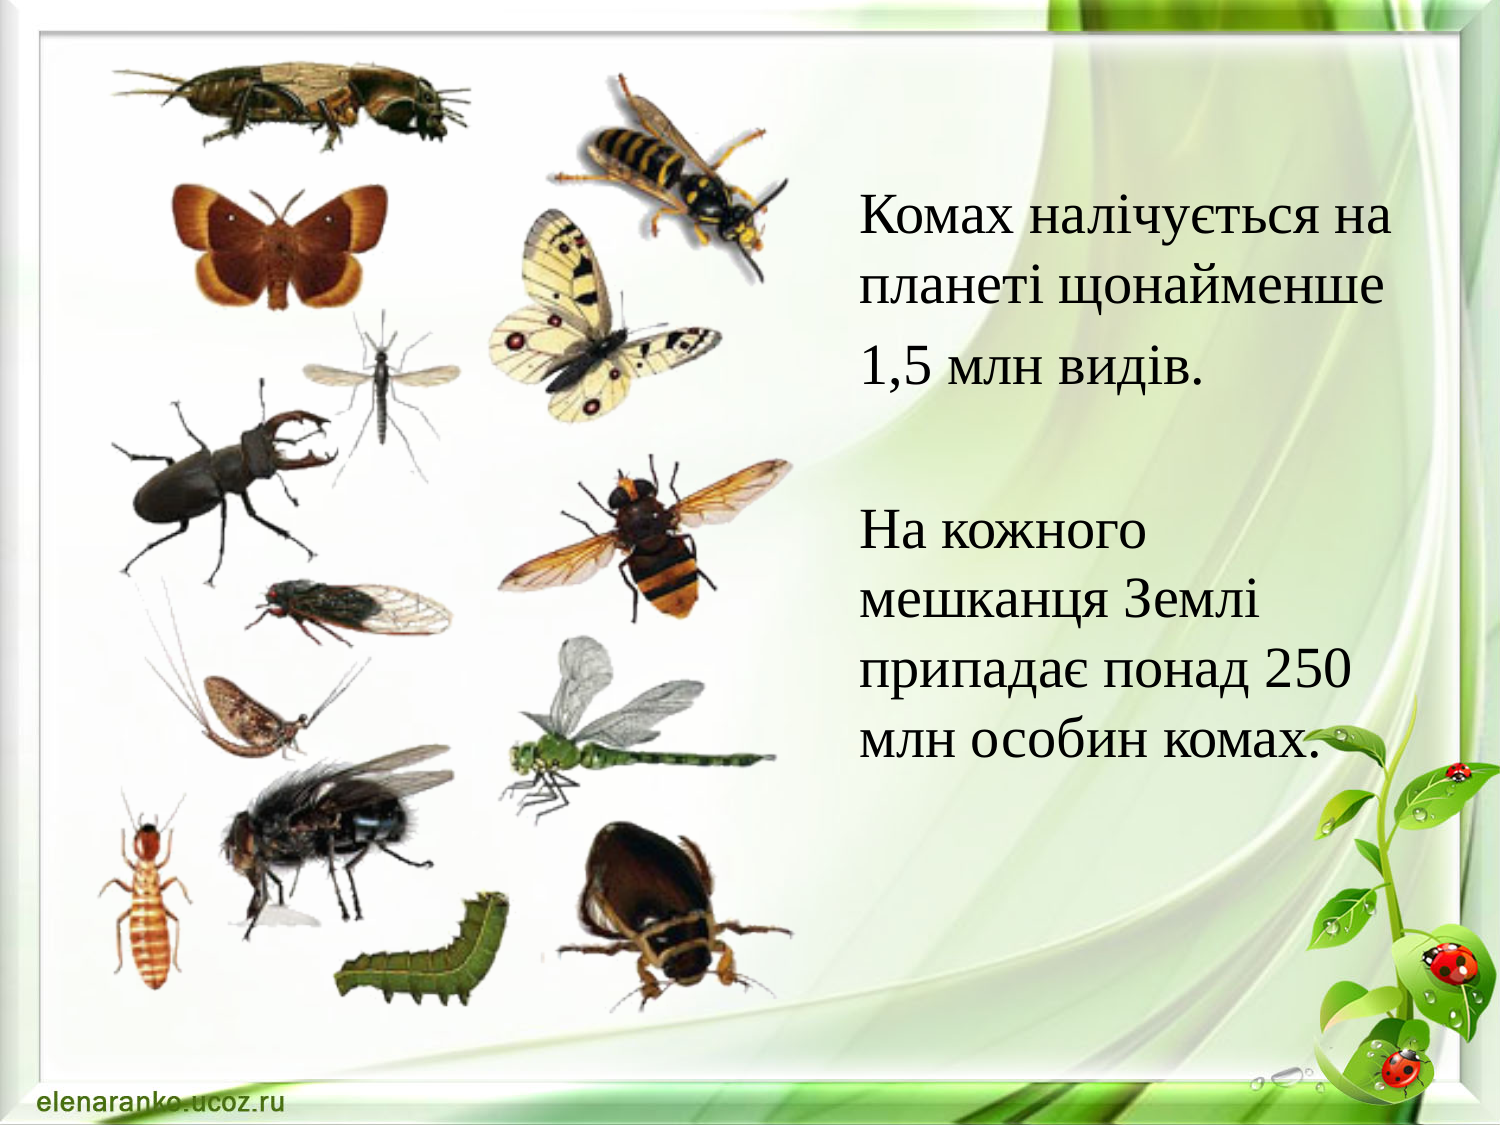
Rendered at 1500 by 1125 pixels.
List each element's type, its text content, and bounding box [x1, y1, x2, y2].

picture [0, 0, 1500, 1125]
list Комах налічується на планеті щонайменше 1,5 млн видів. На кожного мешканця Землі припадає понад 250 млн особин комах. [844, 167, 1425, 930]
